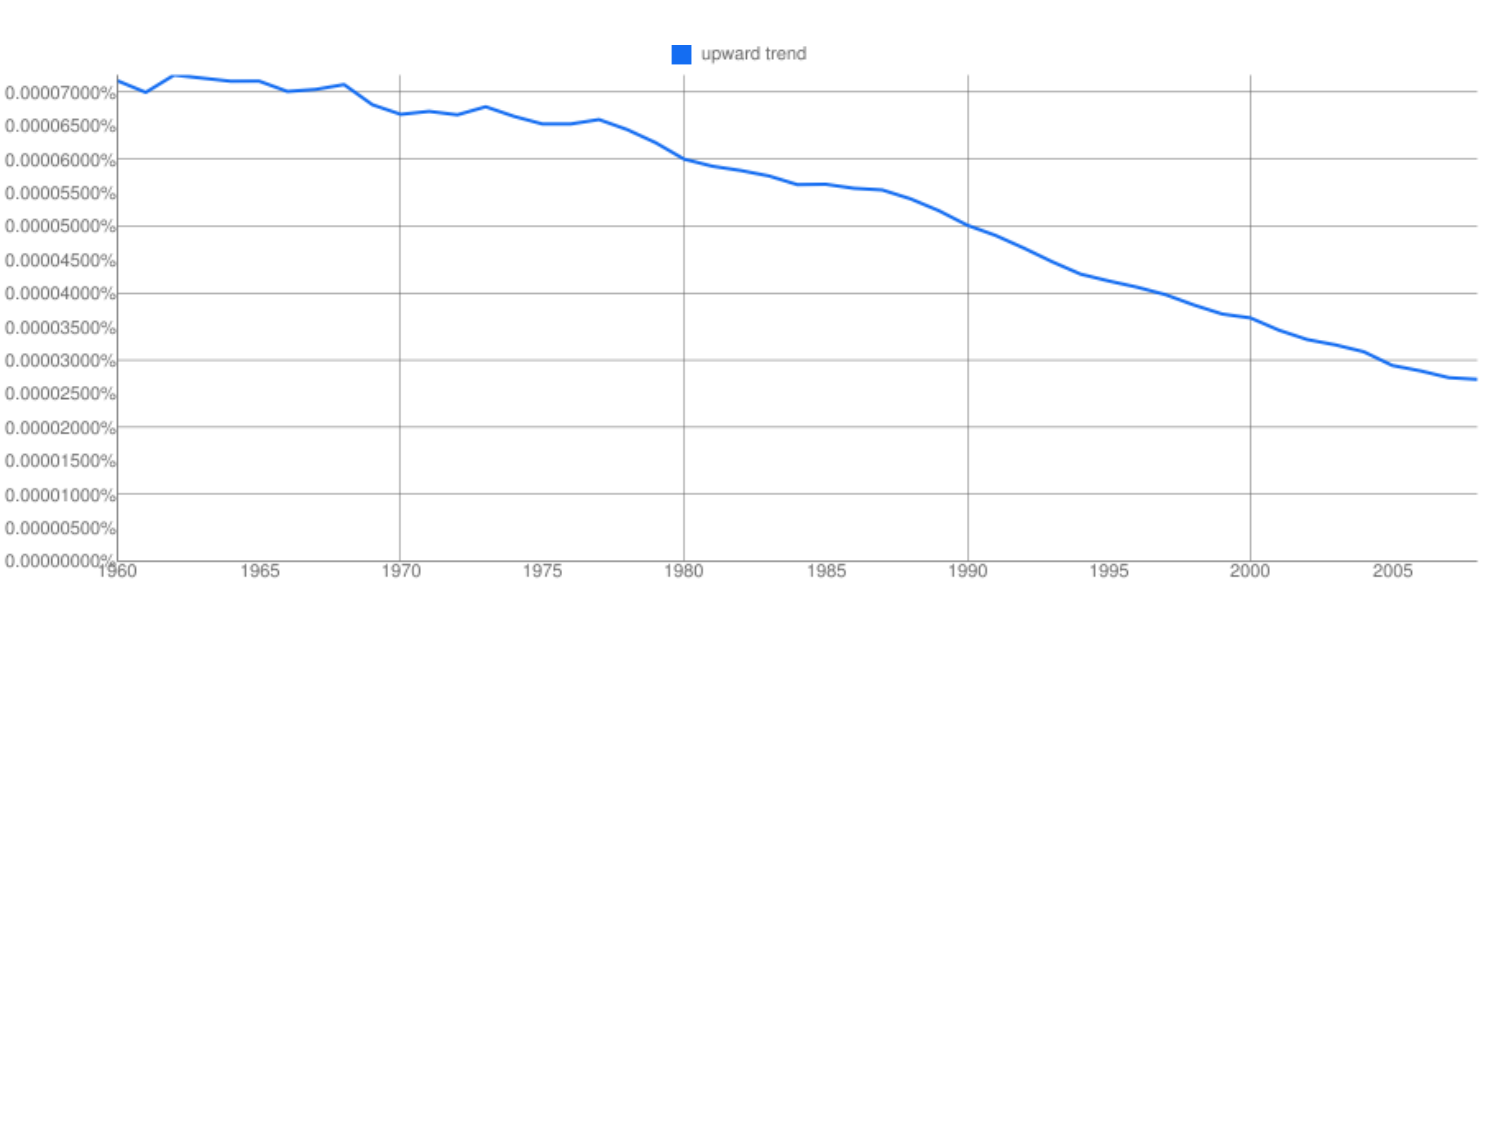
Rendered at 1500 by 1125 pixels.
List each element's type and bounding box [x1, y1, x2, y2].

picture [1, 44, 1480, 587]
